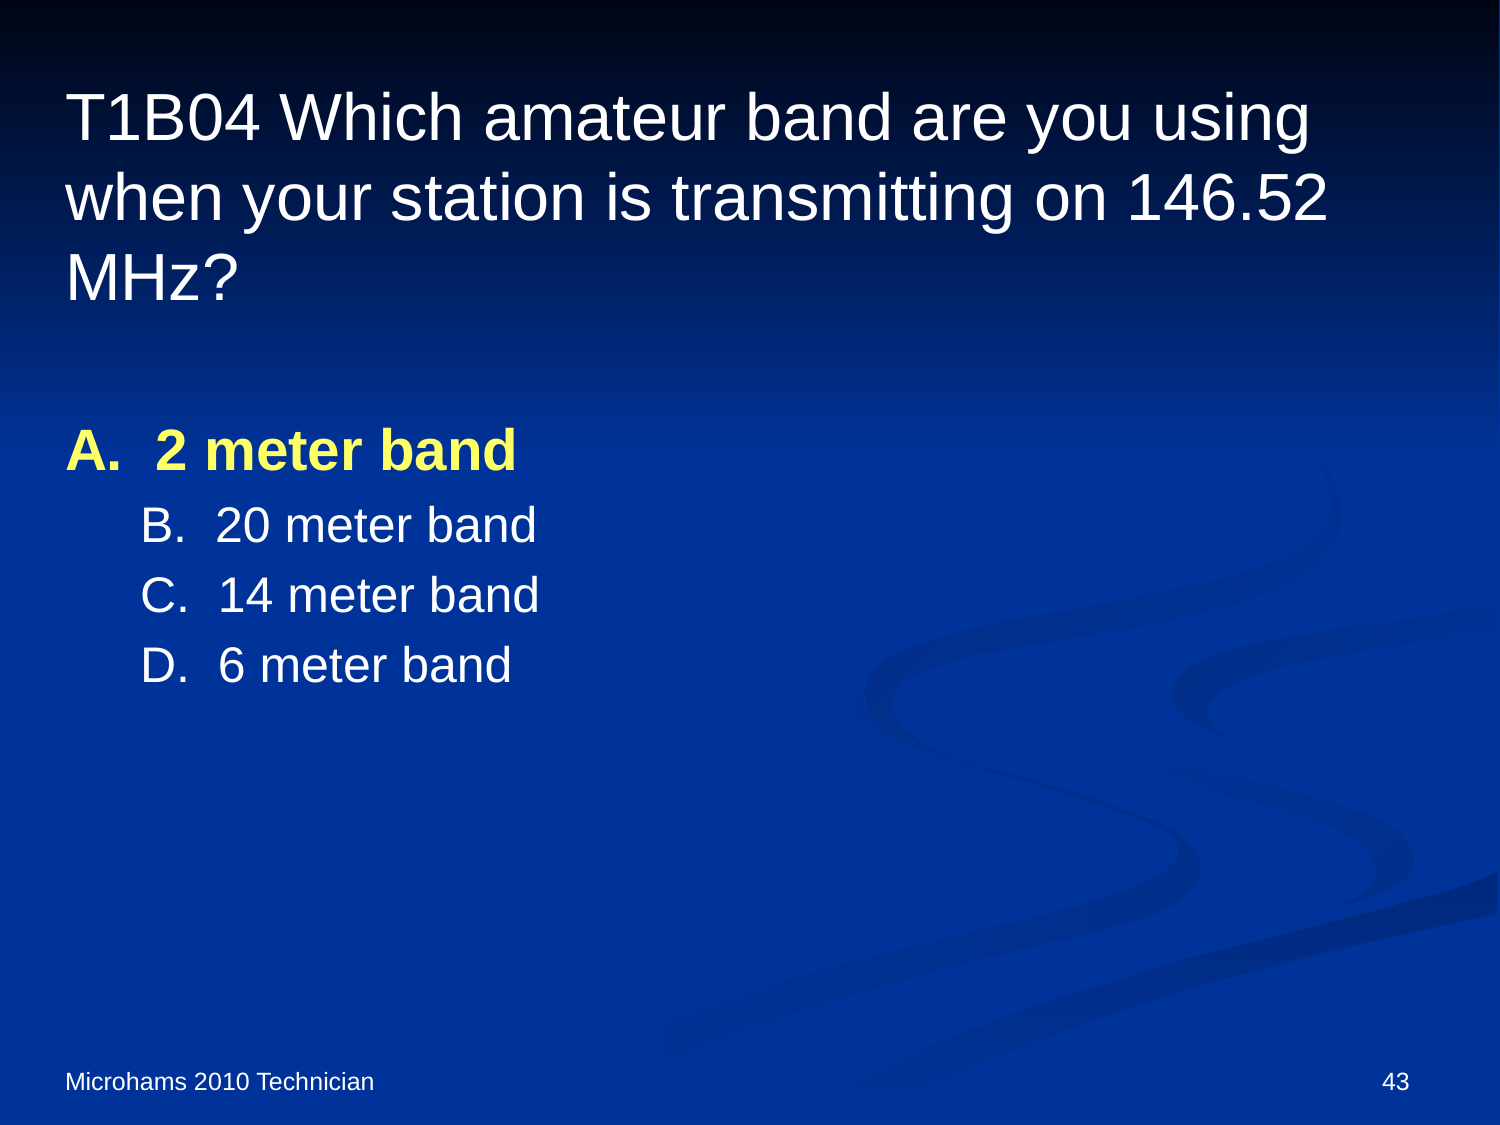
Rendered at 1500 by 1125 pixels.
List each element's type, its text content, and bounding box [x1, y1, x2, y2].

slide_number 43 [1074, 1024, 1426, 1104]
title T1B04 Which amateur band are you using when your station is transmitting on 146.52 MHz? [49, 49, 1451, 338]
footer Microhams 2010 Technician [49, 1024, 988, 1104]
list A. 2 meter band B. 20 meter band C. 14 meter band D. 6 meter band [49, 404, 1451, 1006]
